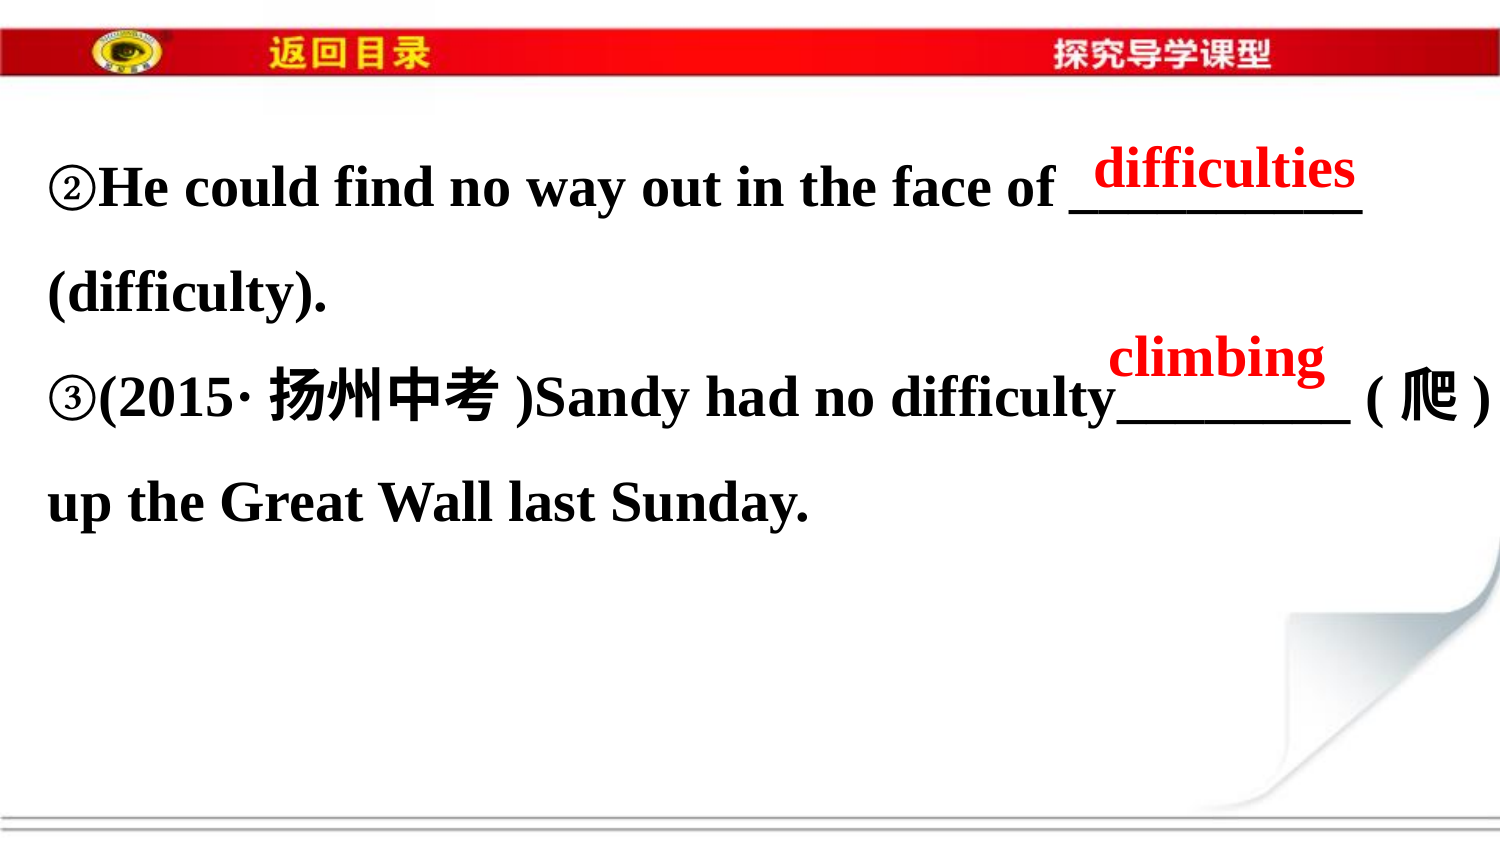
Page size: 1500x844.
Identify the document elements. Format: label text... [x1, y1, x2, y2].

text_box difficulties [974, 86, 1476, 207]
text_box ②He could find no way out in the face of __________ (difficulty). ③(2015·扬州中考)Sandy had no difficulty________ (爬) up the Great Wall last Sunday. [33, 105, 1500, 541]
picture [0, 0, 1500, 844]
text_box climbing [985, 276, 1435, 396]
